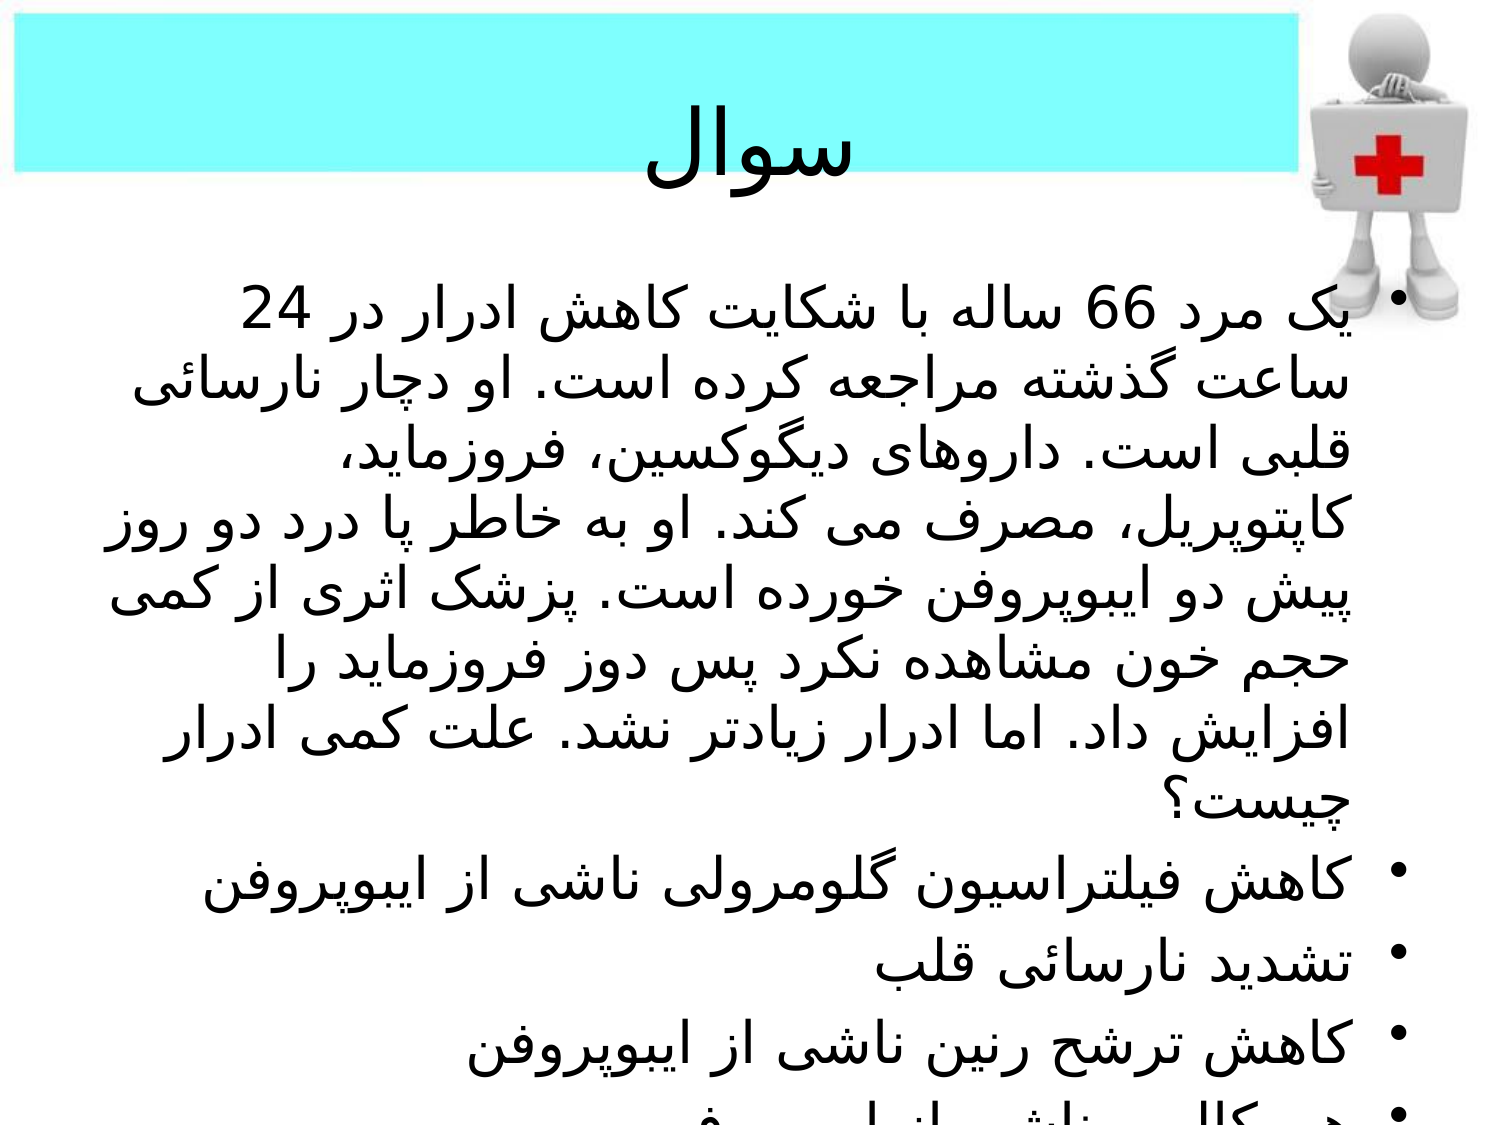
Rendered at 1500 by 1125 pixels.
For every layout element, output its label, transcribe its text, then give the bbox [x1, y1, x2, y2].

picture [0, 0, 1500, 1125]
title سوال [75, 45, 1425, 233]
list یک مرد 66 ساله با شکایت کاهش ادرار در 24 ساعت گذشته مراجعه کرده است. او دچار نارسائی قلبی است. داروهای دیگوکسین، فروزماید، کاپتوپریل، مصرف می کند. او به خاطر پا درد دو روز پیش دو ایبوپروفن خورده است. پزشک اثری از کمی حجم خون مشاهده نکرد پس دوز فروزماید را افزایش داد. اما ادرار زیادتر نشد. علت کمی ادرار چیست؟ کاهش فیلتراسیون گلومرولی ناشی از ایبوپروفن تشدید نارسائی قلب کاهش ترشح رنین ناشی از ایبوپروفن هیپوکالمی ناشی از ایبوپروفن [75, 262, 1425, 1005]
